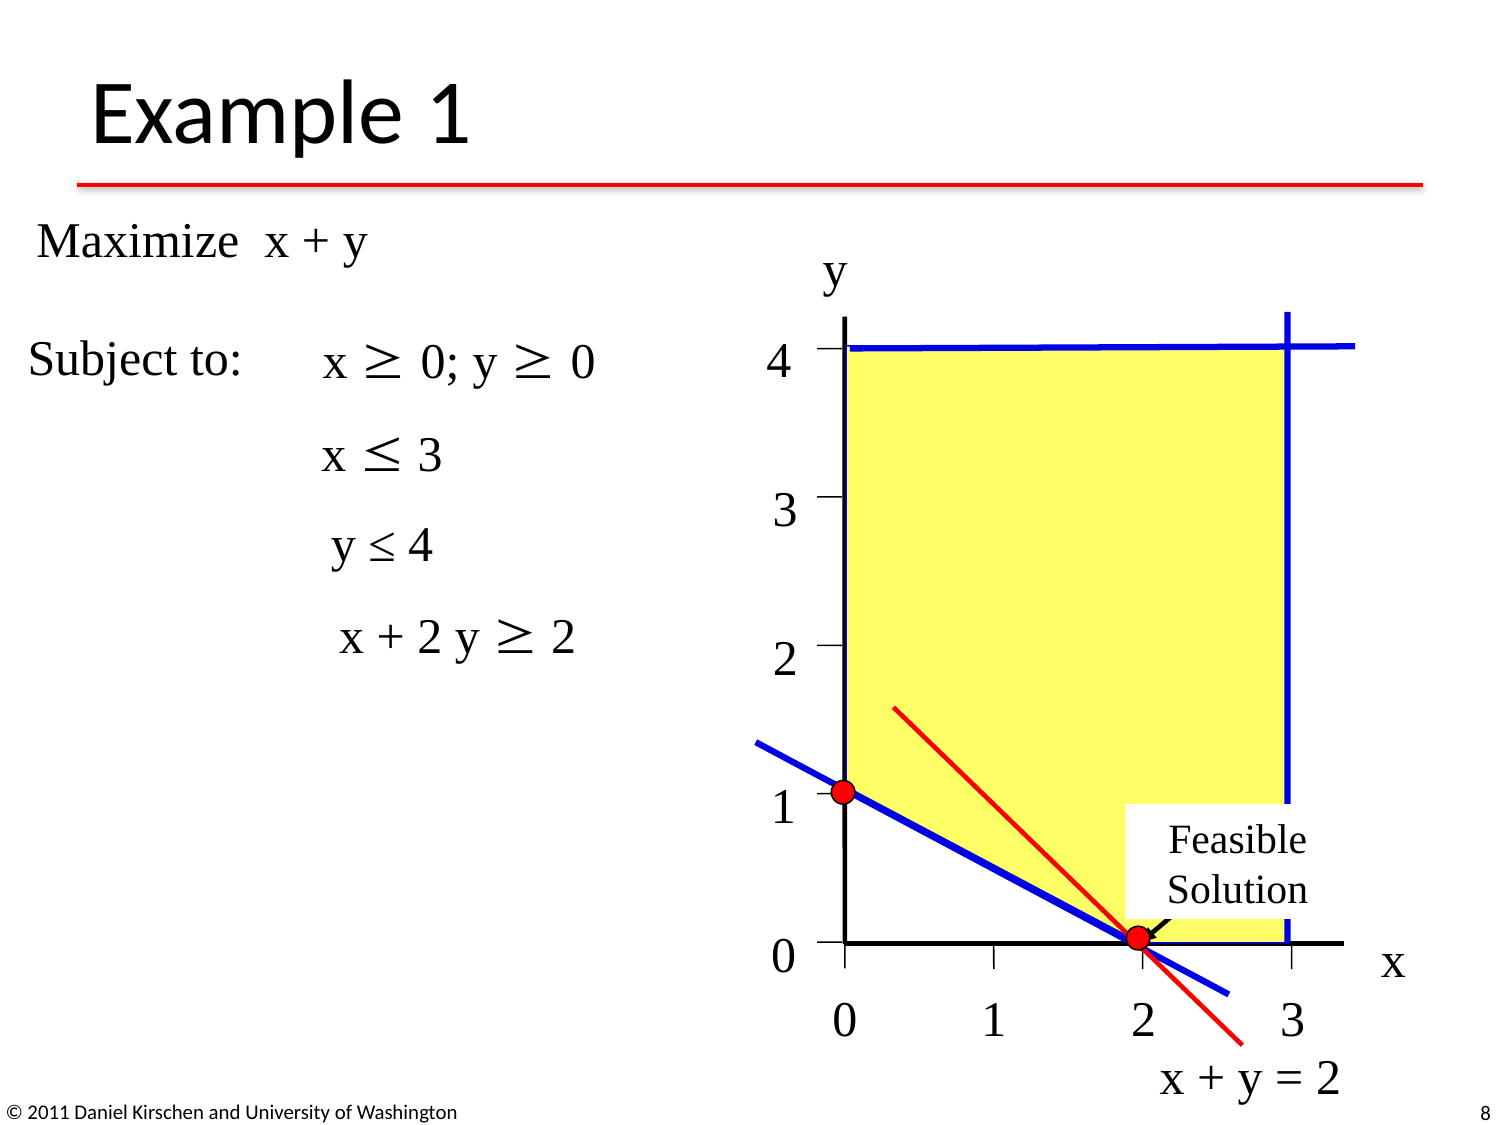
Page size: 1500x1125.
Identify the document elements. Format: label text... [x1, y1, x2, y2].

text_box Maximize x + y [21, 199, 383, 275]
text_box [753, 228, 1422, 1040]
text_box y ≤ 4 [316, 504, 449, 579]
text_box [893, 706, 1363, 1113]
slide_number © 2011 Daniel Kirschen and University of Washington [0, 1081, 573, 1125]
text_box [12, 312, 609, 399]
text_box x ≤ 3 [306, 407, 458, 490]
title Example 1 [75, 19, 1425, 195]
text_box x + 2 y ≥ 2 [324, 587, 592, 673]
slide_number 8 [1156, 1069, 1500, 1125]
